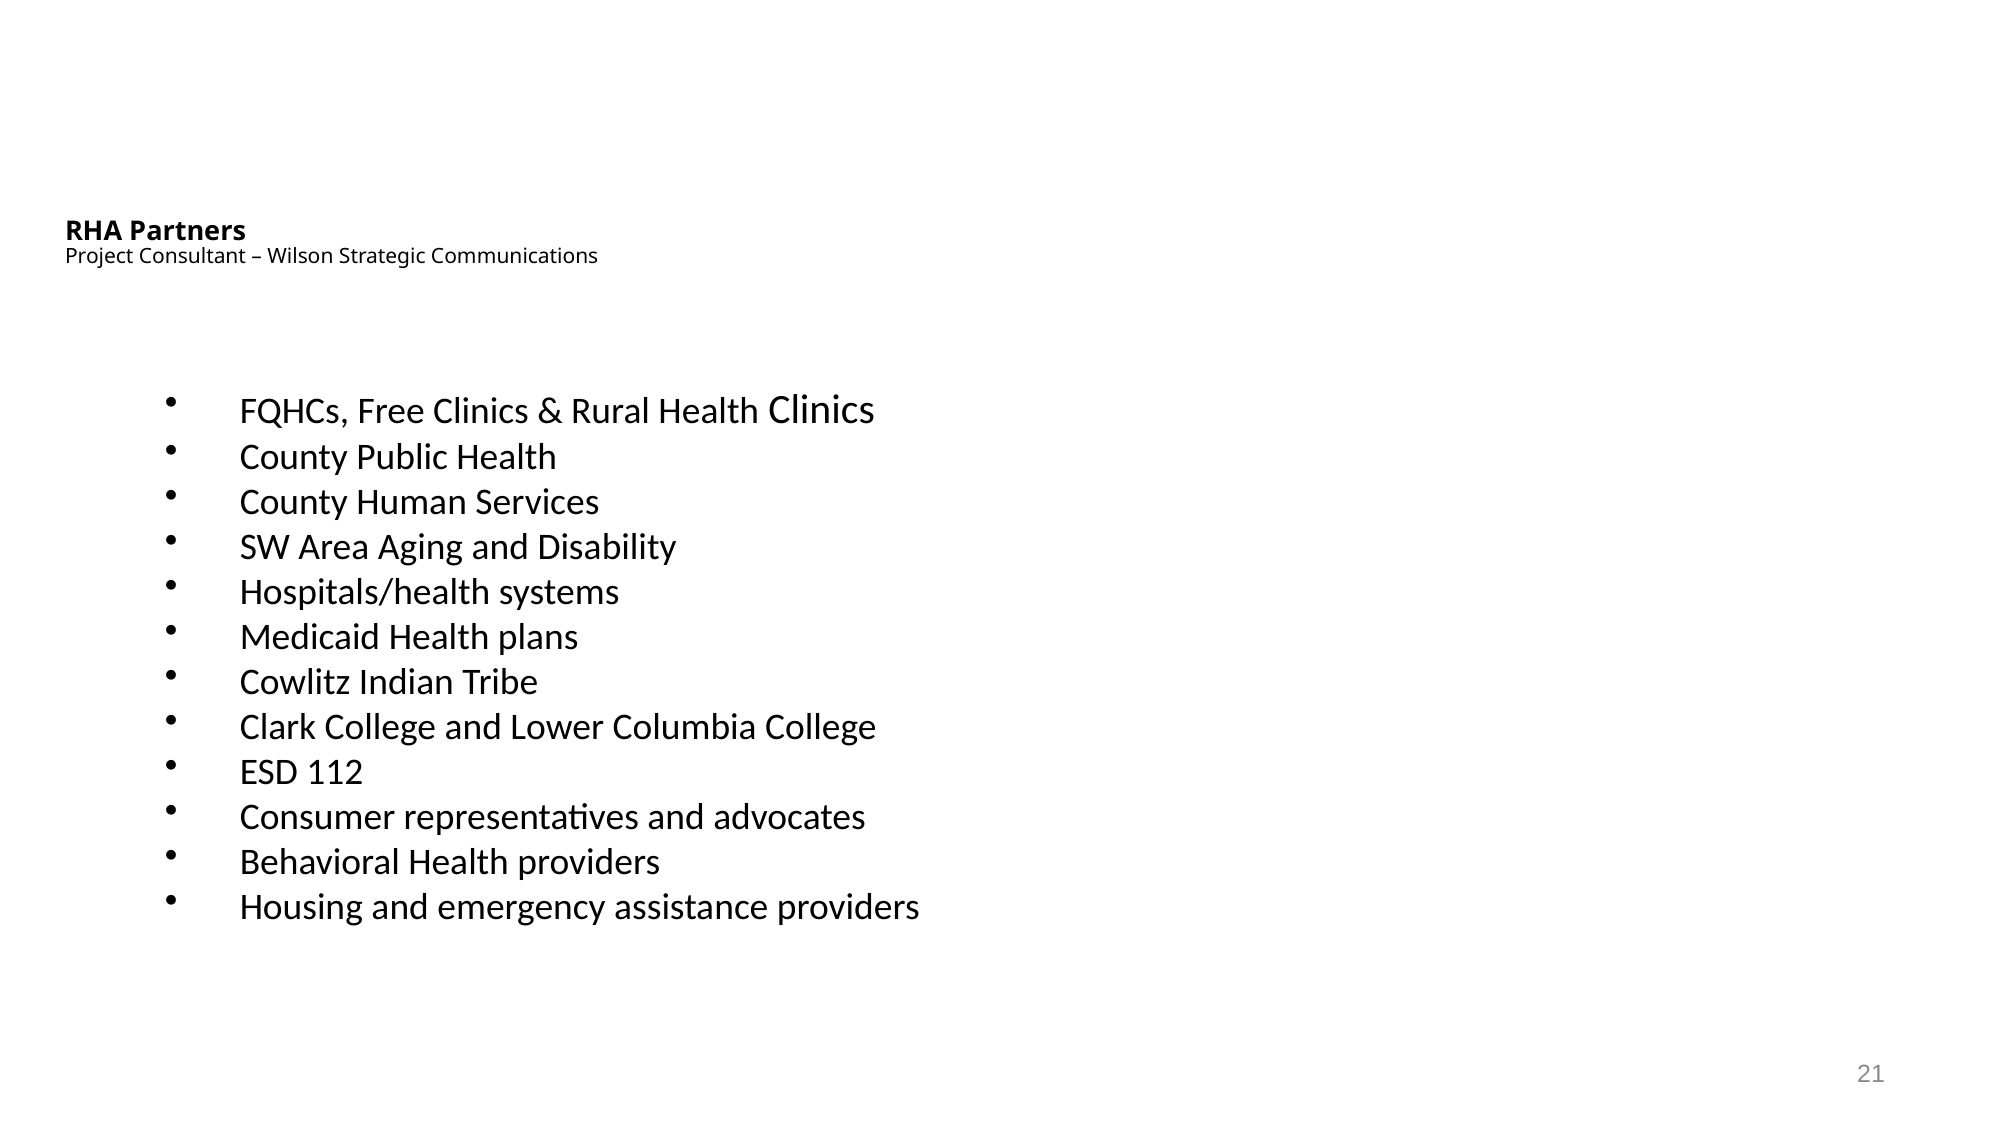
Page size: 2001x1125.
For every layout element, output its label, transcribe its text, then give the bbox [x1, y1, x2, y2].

text_box 21 [1433, 1042, 1900, 1103]
title RHA Partners Project Consultant – Wilson Strategic Communications [50, 174, 2000, 363]
text_box FQHCs, Free Clinics & Rural Health Clinics County Public Health County Human Services SW Area Aging and Disability Hospitals/health systems Medicaid Health plans Cowlitz Indian Tribe Clark College and Lower Columbia College ESD 112 Consumer representatives and advocates Behavioral Health providers Housing and emergency assistance providers [150, 334, 1900, 935]
